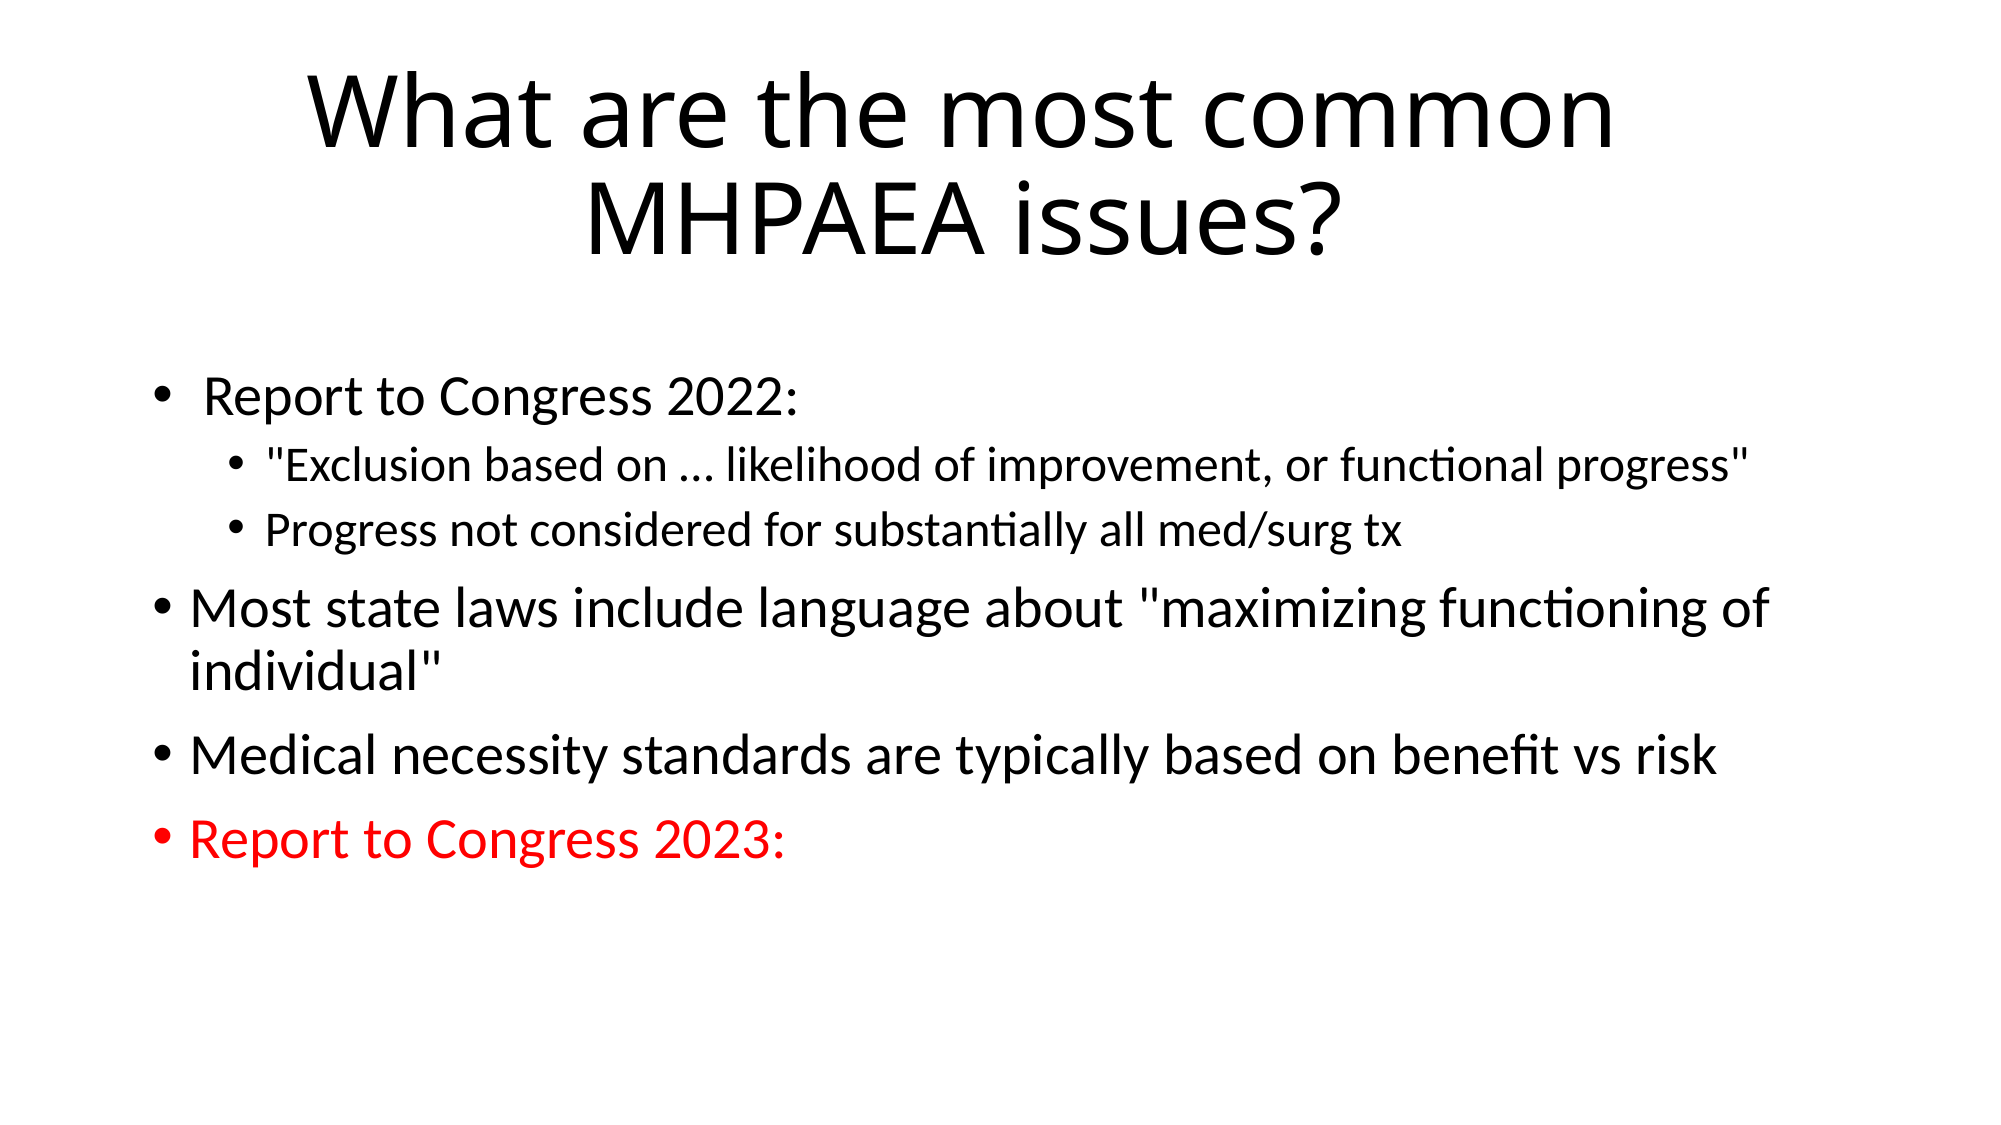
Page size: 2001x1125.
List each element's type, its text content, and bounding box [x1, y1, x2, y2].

list Report to Congress 2022: "Exclusion based on … likelihood of improvement, or functional progress" Progress not considered for substantially all med/surg tx Most state laws include language about "maximizing functioning of individual" Medical necessity standards are typically based on benefit vs risk Report to Congress 2023: [137, 357, 1863, 911]
title What are the most common MHPAEA issues? [190, 59, 1736, 278]
